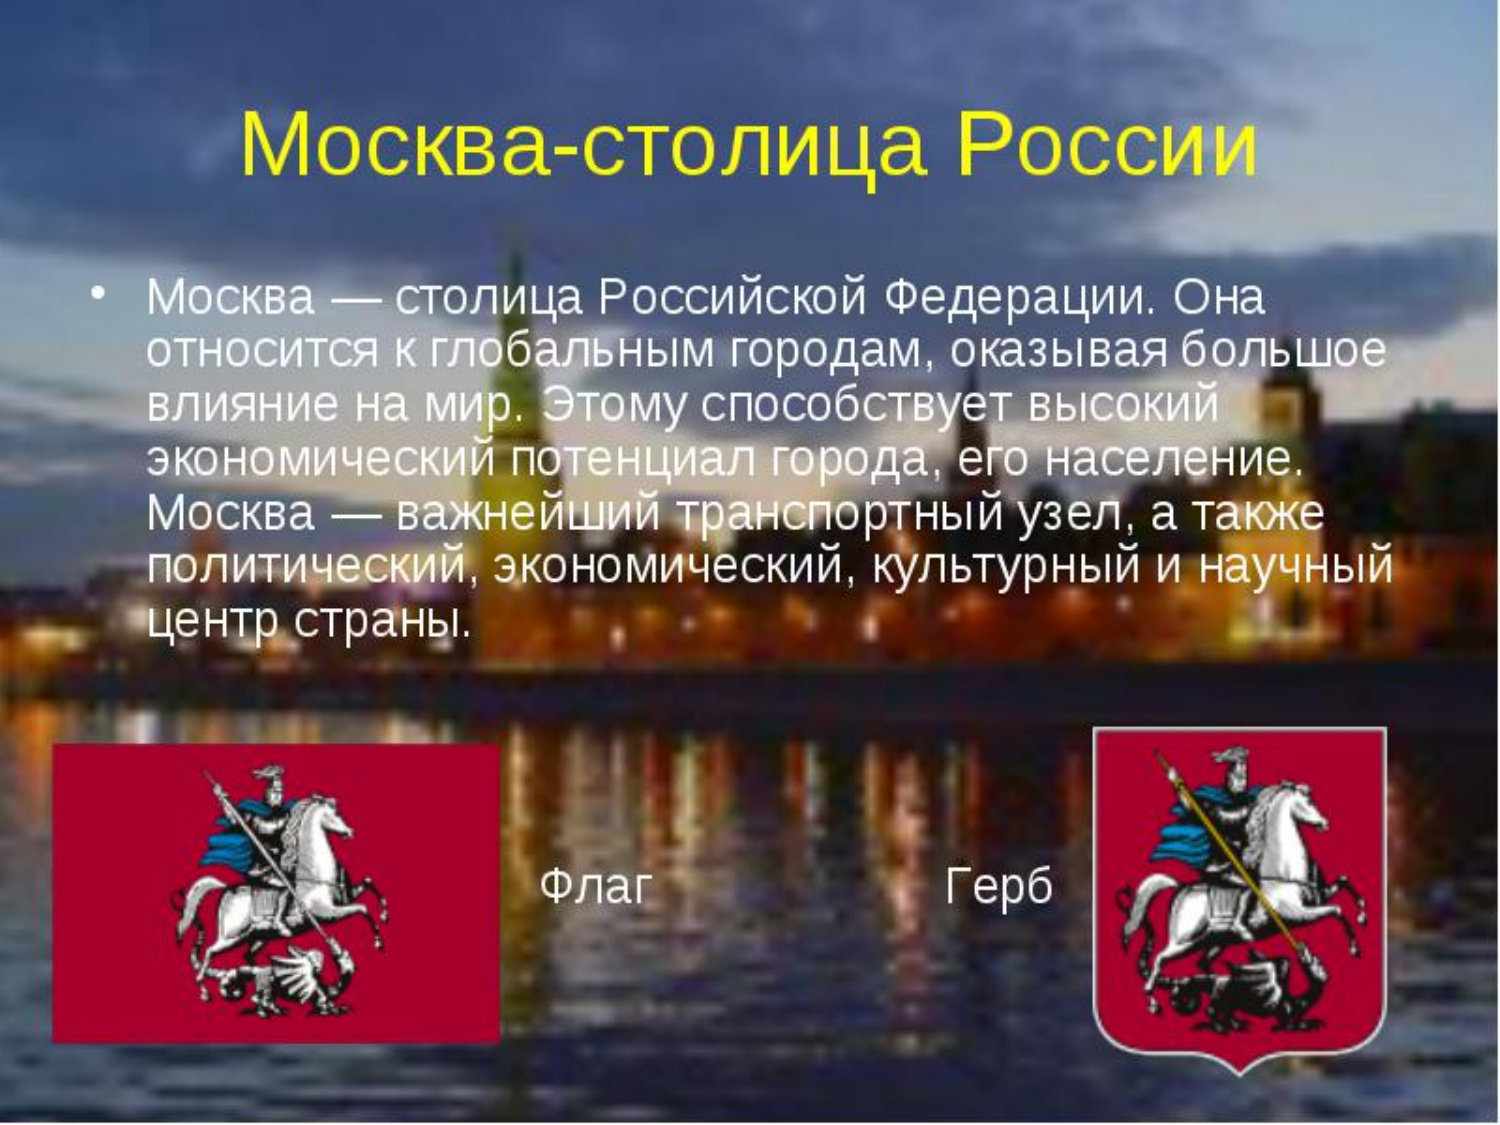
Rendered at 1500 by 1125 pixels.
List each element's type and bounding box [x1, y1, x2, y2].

list [0, 0, 1500, 1125]
